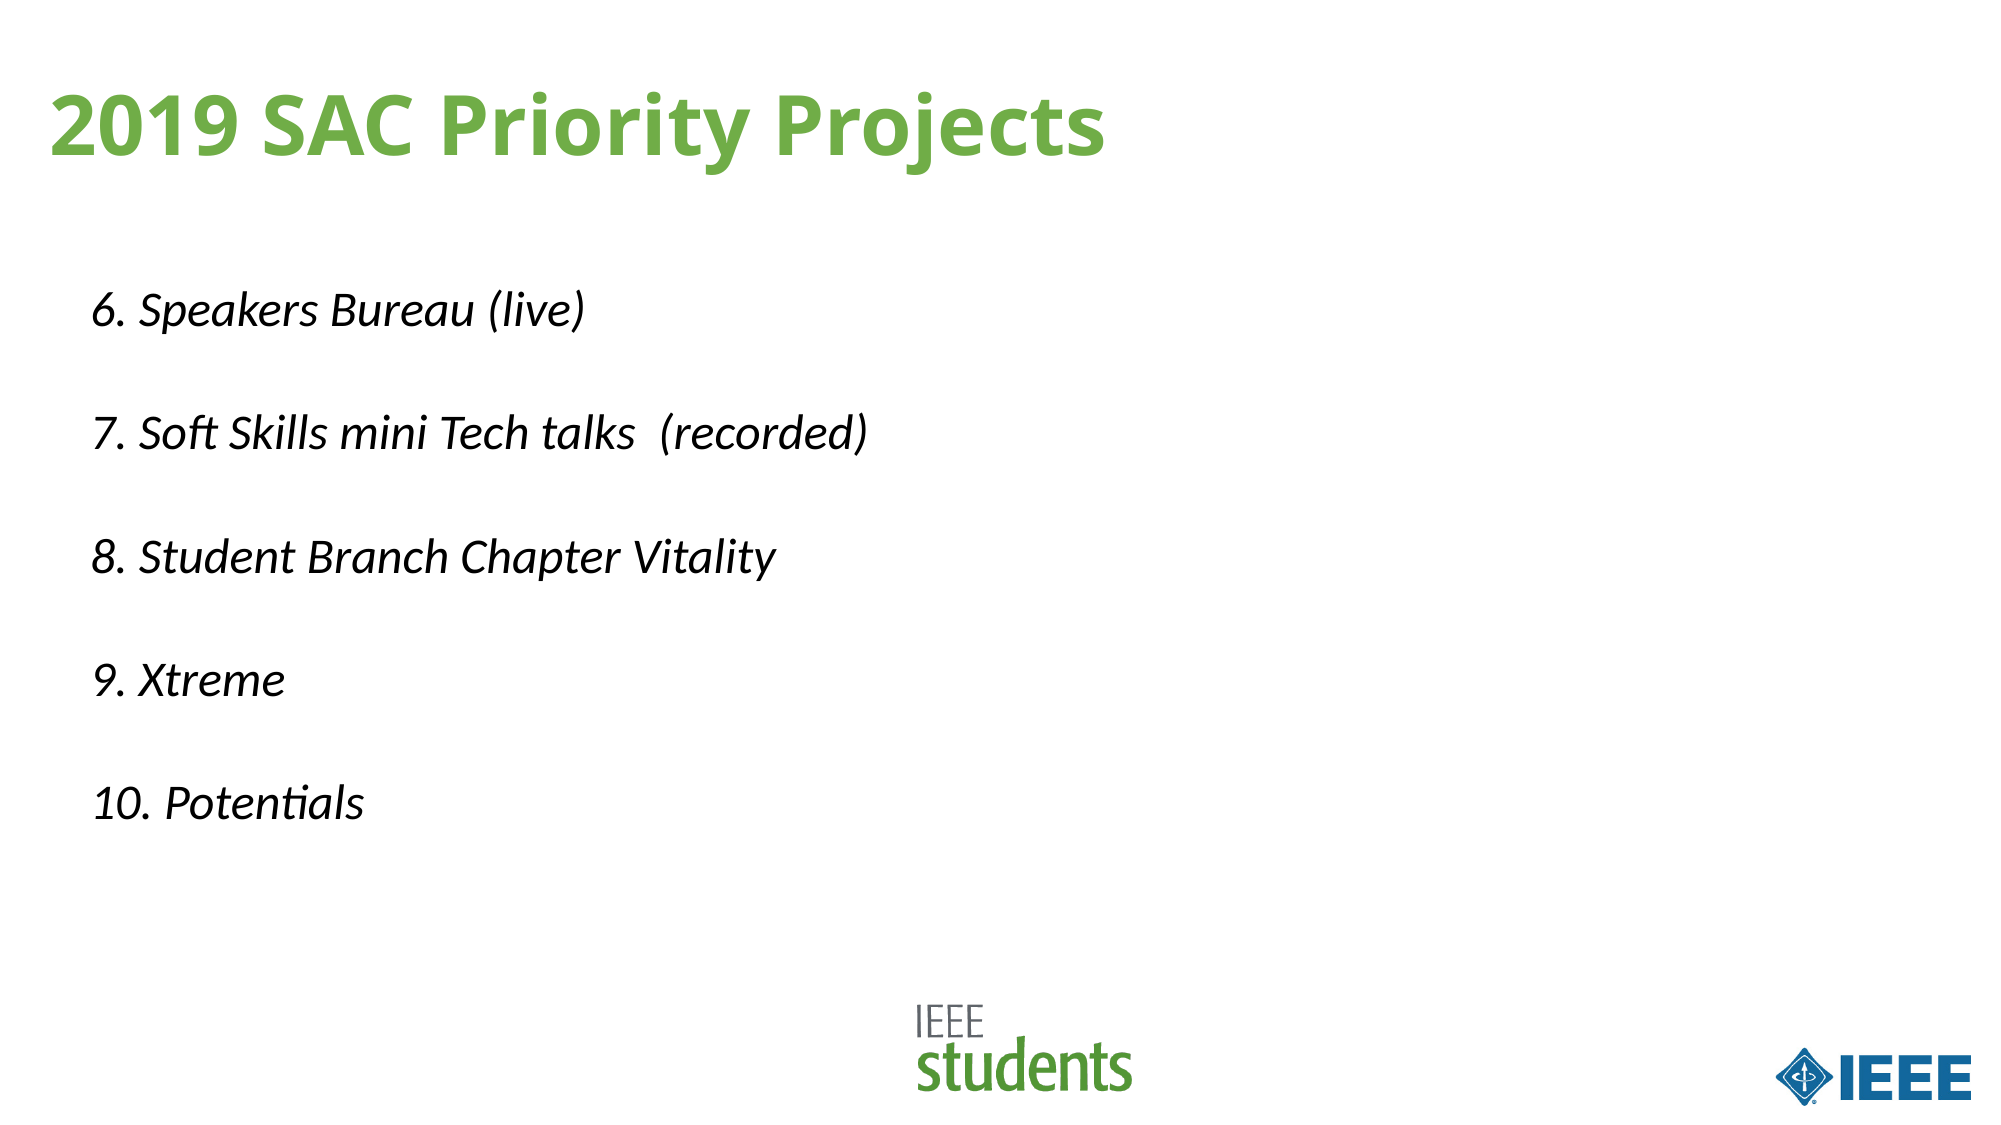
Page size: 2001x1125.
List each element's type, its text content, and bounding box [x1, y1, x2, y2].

picture [1775, 1047, 1971, 1106]
list 6. Speakers Bureau (live) 7. Soft Skills mini Tech talks (recorded) 8. Student Branch Chapter Vitality 9. Xtreme 10. Potentials [75, 185, 1890, 987]
picture [914, 1002, 1134, 1093]
title 2019 SAC Priority Projects [34, 45, 1760, 212]
